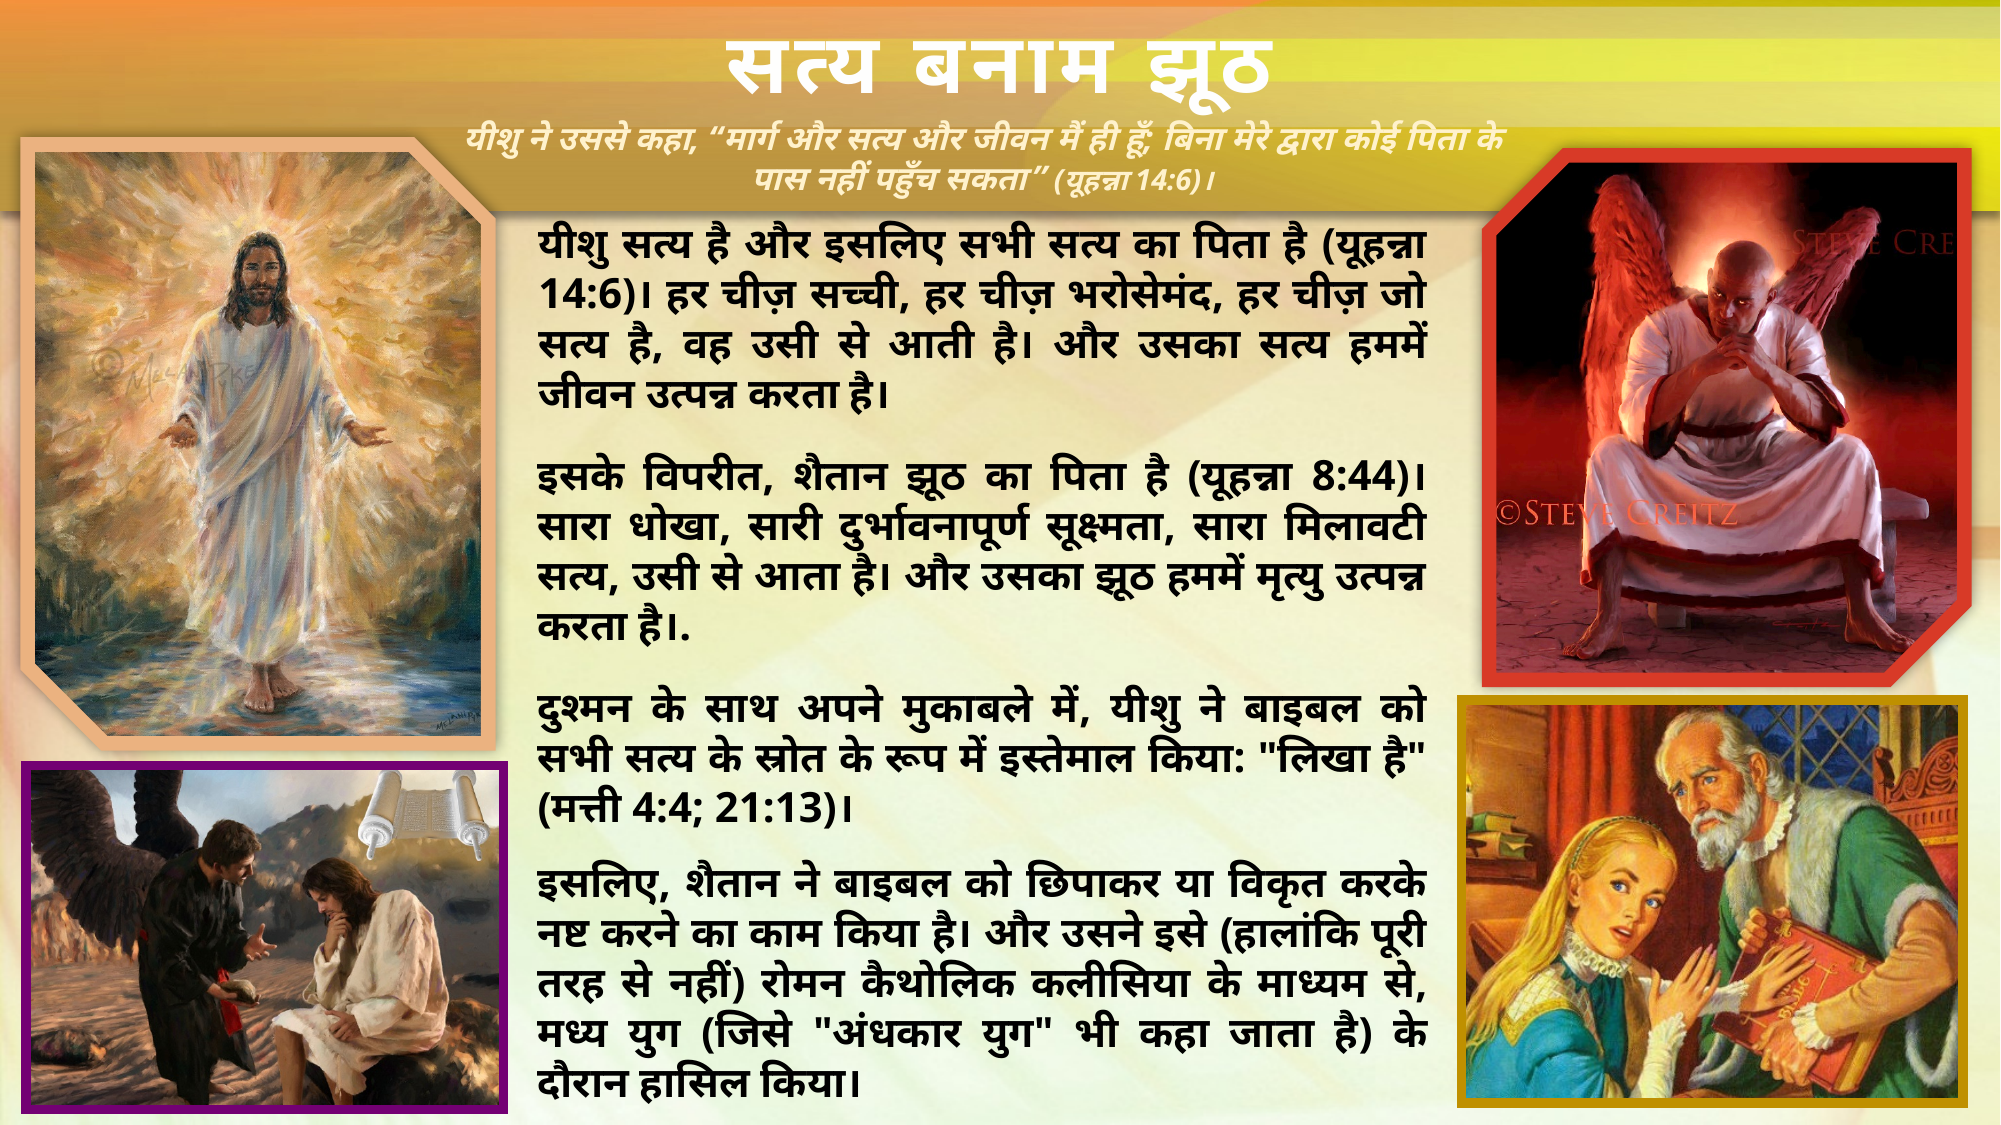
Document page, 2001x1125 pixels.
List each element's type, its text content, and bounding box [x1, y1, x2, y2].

text_box सत्य बनाम झूठ [0, 2, 2000, 118]
text_box यीशु ने उससे कहा, “मार्ग और सत्य और जीवन मैं ही हूँ; बिना मेरे द्वारा कोई पिता के पास नहीं पहुँच सकता” (यूहन्ना 14:6)। [427, 109, 1537, 205]
text_box [0, 118, 427, 212]
text_box दुश्मन के साथ अपने मुकाबले में, यीशु ने बाइबल को सभी सत्य के स्रोत के रूप में इस्तेमाल किया: "लिखा है" (मत्ती 4:4; 21:13)। [522, 673, 1442, 839]
text_box [498, 205, 1488, 212]
picture [0, 0, 2001, 1125]
text_box [1537, 118, 2000, 212]
text_box इसके विपरीत, शैतान झूठ का पिता है (यूहन्ना 8:44)। सारा धोखा, सारी दुर्भावनापूर्ण सूक्ष्मता, सारा मिलावटी सत्य, उसी से आता है। और उसका झूठ हममें मृत्यु उत्पन्न करता है।. [522, 441, 1442, 657]
text_box इसलिए, शैतान ने बाइबल को छिपाकर या विकृत करके नष्ट करने का काम किया है। और उसने इसे (हालांकि पूरी तरह से नहीं) रोमन कैथोलिक कलीसिया के माध्यम से, मध्य युग (जिसे "अंधकार युग" भी कहा जाता है) के दौरान हासिल किया। [522, 848, 1442, 1113]
text_box यीशु सत्य है और इसलिए सभी सत्य का पिता है (यूहन्ना 14:6)। हर चीज़ सच्ची, हर चीज़ भरोसेमंद, हर चीज़ जो सत्य है, वह उसी से आती है। और उसका सत्य हममें जीवन उत्पन्न करता है। [523, 209, 1442, 425]
